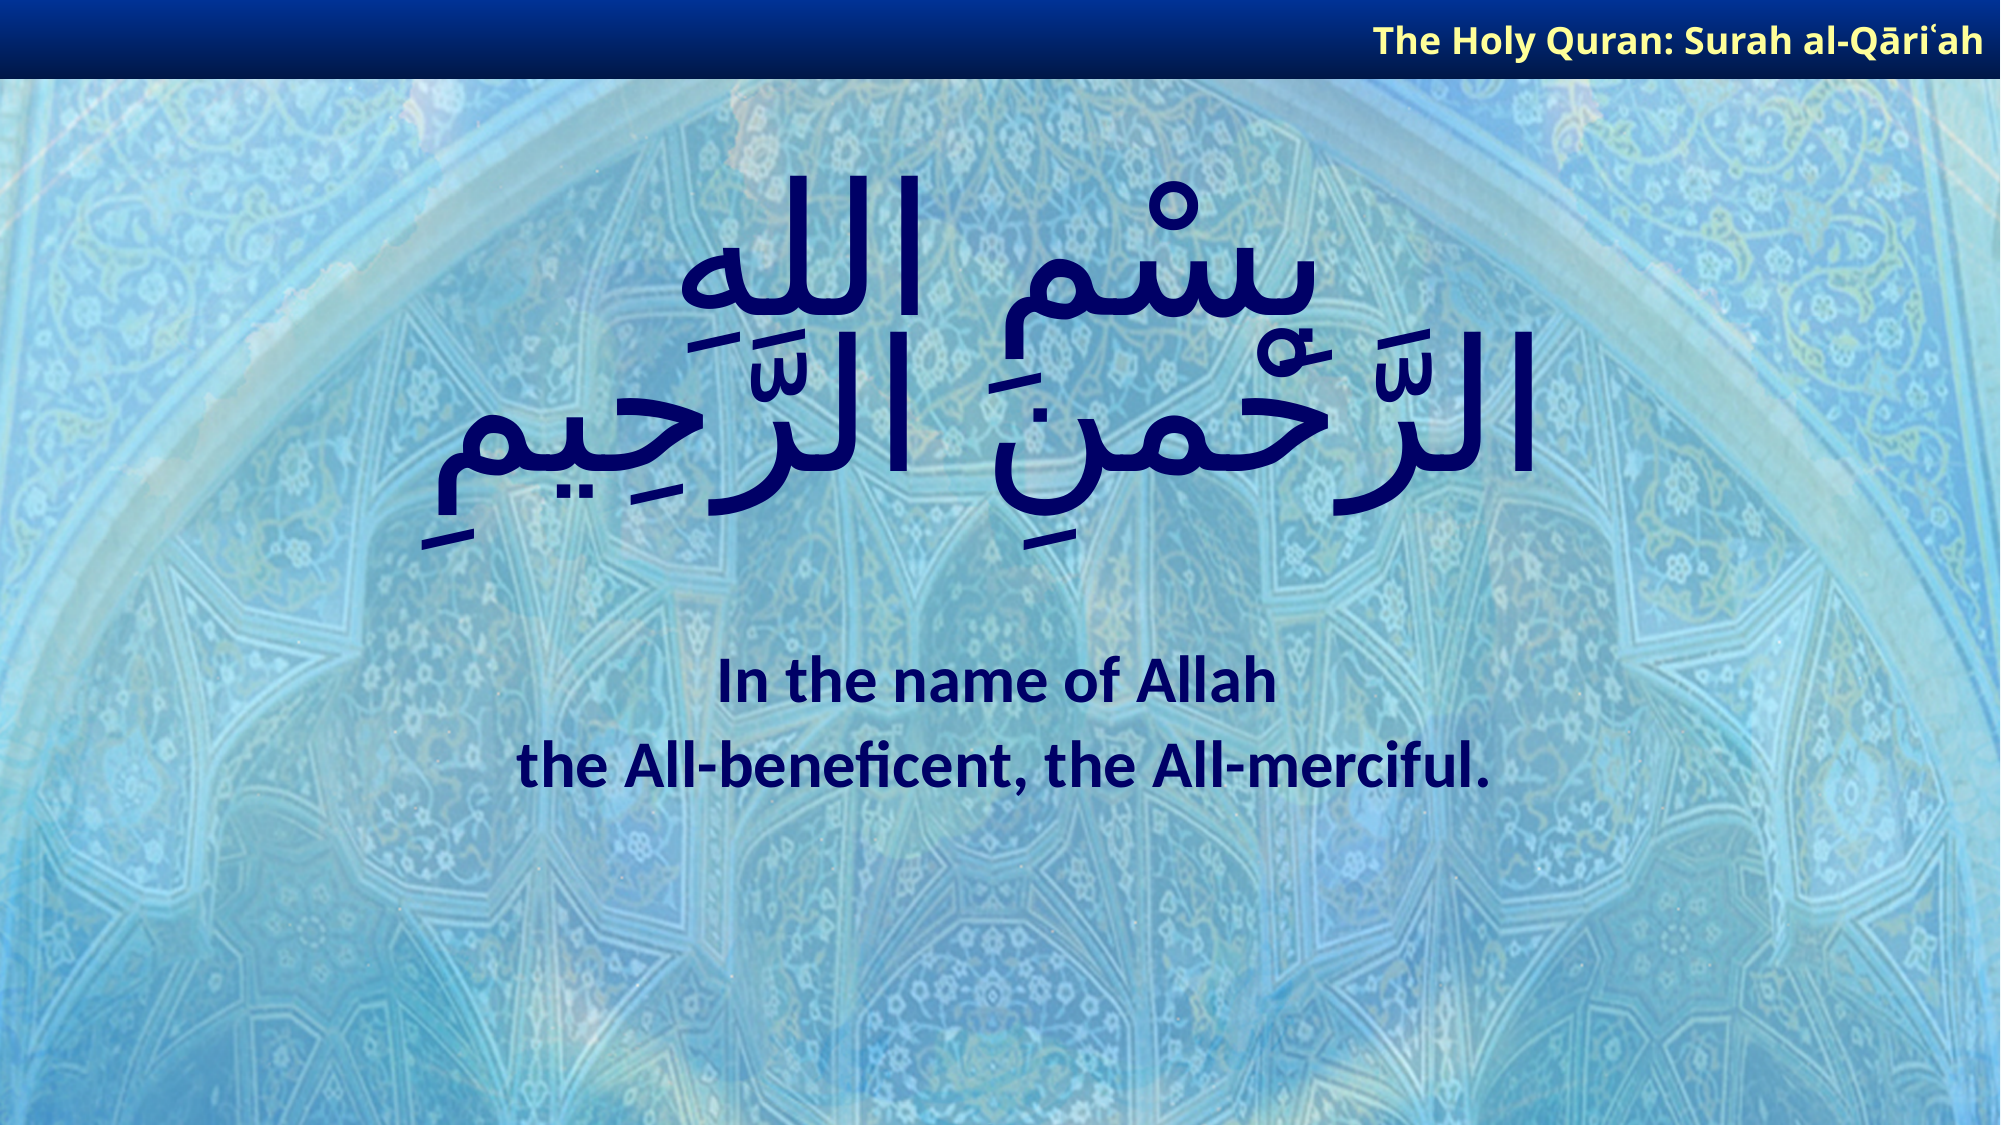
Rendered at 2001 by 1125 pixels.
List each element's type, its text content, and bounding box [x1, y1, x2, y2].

picture [0, 0, 2001, 1125]
text_box The Holy Quran: Surah al-Qāriʿah [0, 0, 2000, 79]
subtitle In the name of Allah the All-beneficent, the All-merciful. [206, 637, 1804, 925]
title بِسْمِ اللهِ الرَّحْمنِ الرَّحِيمِ [362, 231, 1638, 473]
